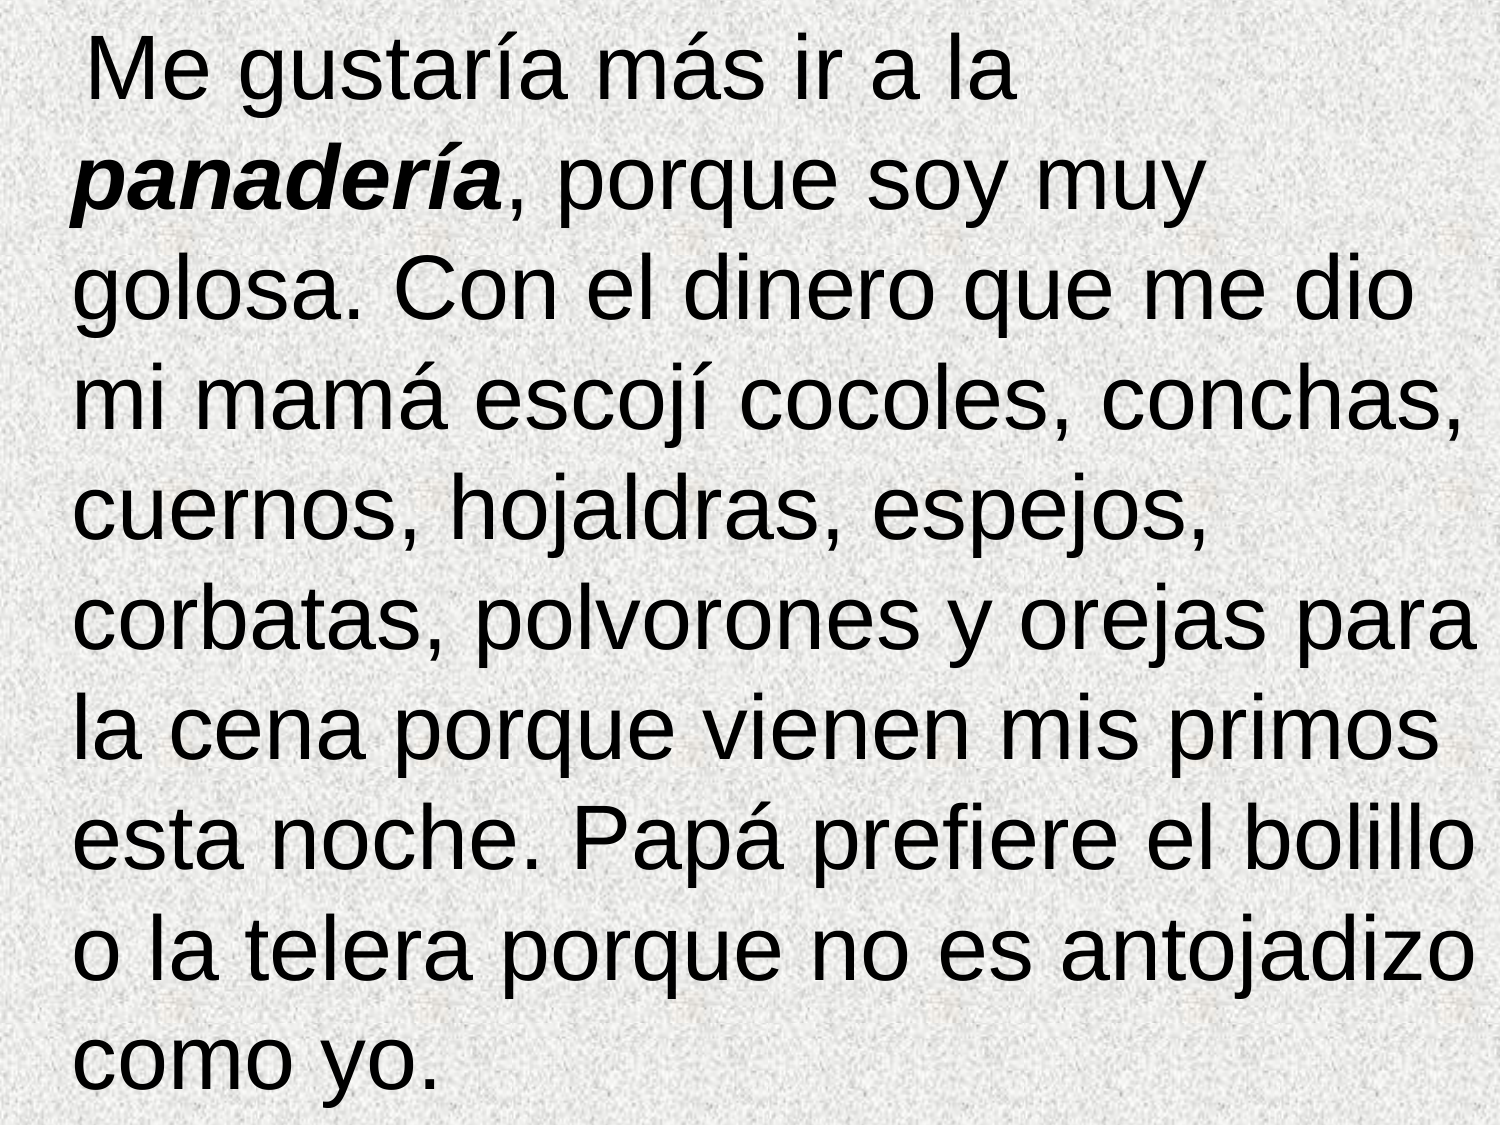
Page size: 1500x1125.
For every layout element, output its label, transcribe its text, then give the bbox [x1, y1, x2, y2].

list Me gustaría más ir a la panadería, porque soy muy golosa. Con el dinero que me dio mi mamá escojí cocoles, conchas, cuernos, hojaldras, espejos, corbatas, polvorones y orejas para la cena porque vienen mis primos esta noche. Papá prefiere el bolillo o la telera porque no es antojadizo como yo. [0, 0, 1500, 1125]
